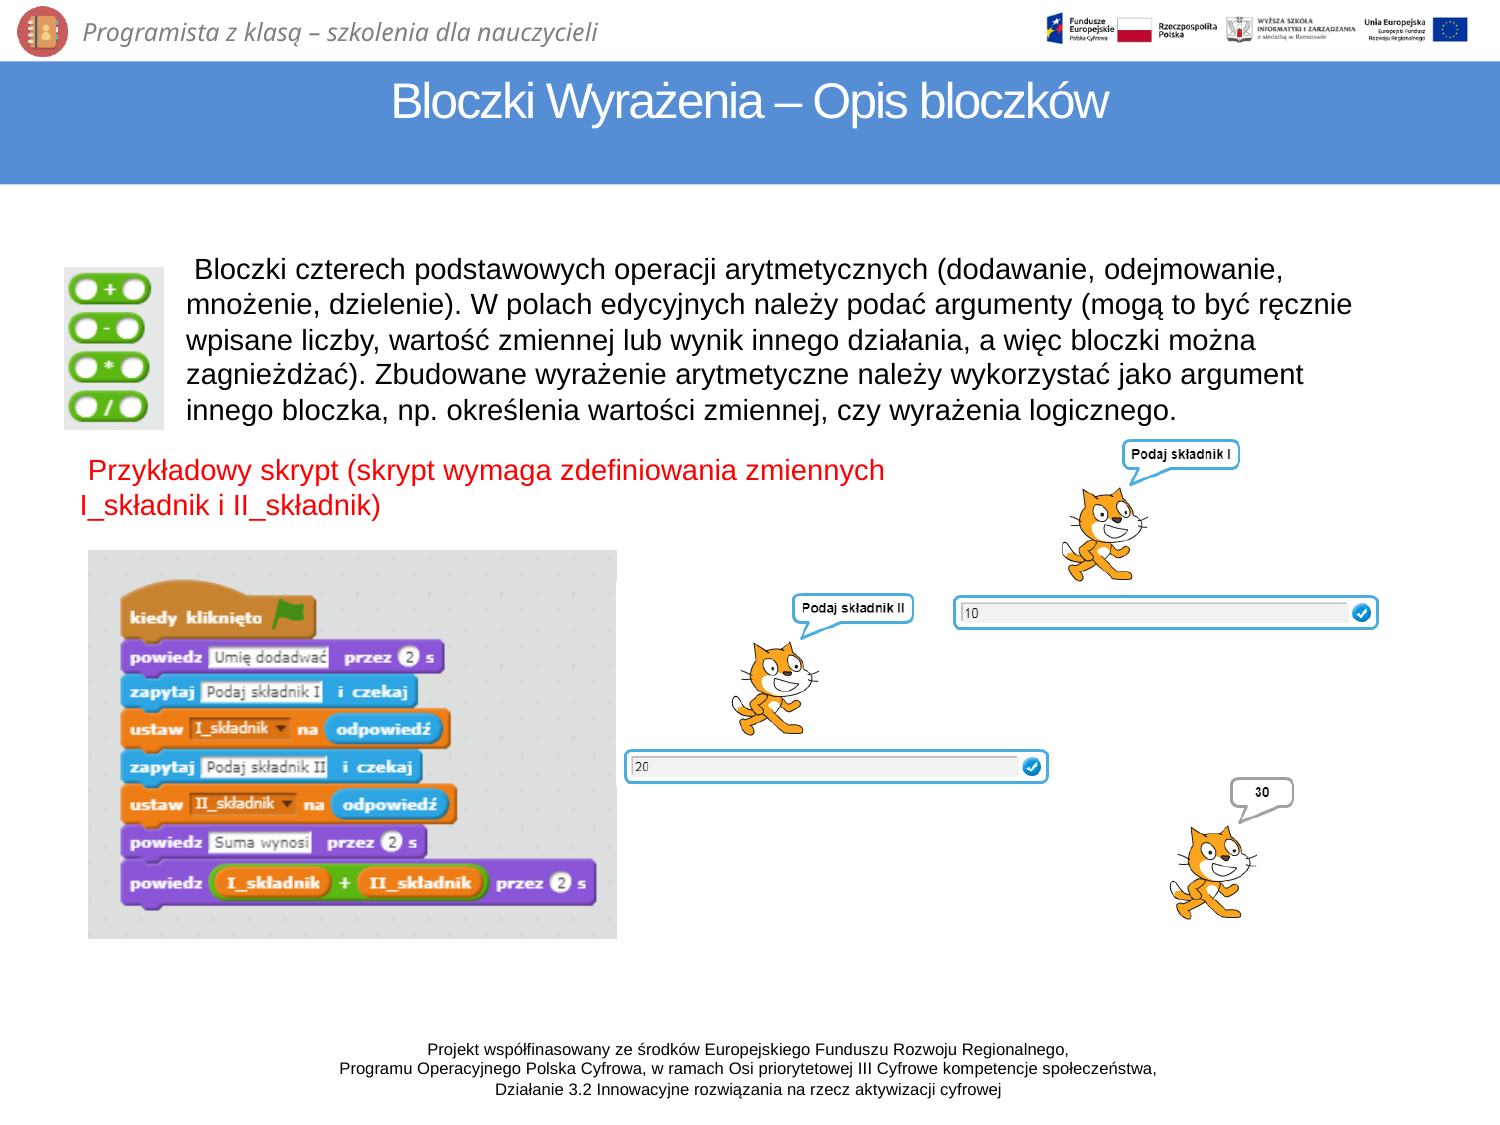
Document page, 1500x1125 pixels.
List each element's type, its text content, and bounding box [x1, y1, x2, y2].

list Bloczki czterech podstawowych operacji arytmetycznych (dodawanie, odejmowanie, mnożenie, dzielenie). W polach edycyjnych należy podać argumenty (mogą to być ręcznie wpisane liczby, wartość zmiennej lub wynik innego działania, a więc bloczki można zagnieżdżać). Zbudowane wyrażenie arytmetyczne należy wykorzystać jako argument innego bloczka, np. określenia wartości zmiennej, czy wyrażenia logicznego. [171, 243, 1376, 421]
picture [64, 266, 164, 430]
text_box Przykładowy skrypt (skrypt wymaga zdefiniowania zmiennych I_składnik i II_składnik) [64, 444, 945, 533]
picture [17, 6, 68, 57]
picture [1139, 767, 1310, 932]
picture [88, 431, 1383, 939]
picture [1039, 4, 1474, 55]
title Bloczki Wyrażenia – Opis bloczków [0, 61, 1500, 185]
